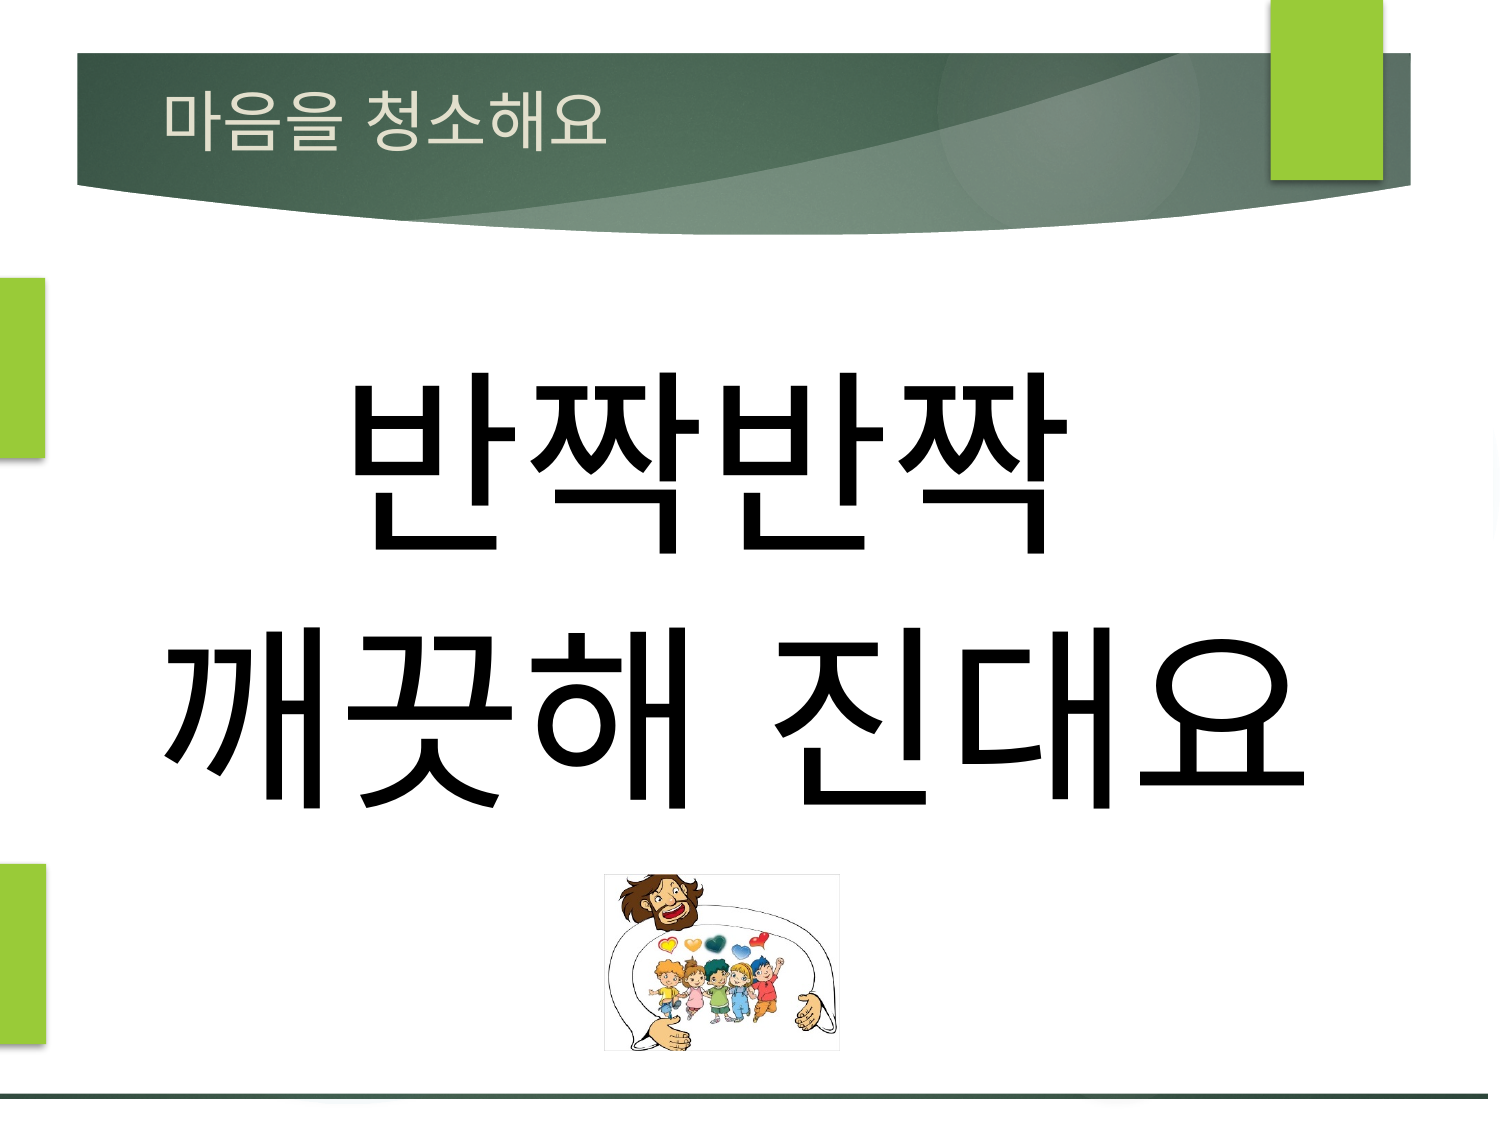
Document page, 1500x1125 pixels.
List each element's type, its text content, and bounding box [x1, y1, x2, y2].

picture [603, 873, 840, 1051]
list 반짝반짝 깨끗해 진대요 [18, 330, 1451, 1069]
title 마음을 청소해요 [146, 61, 1188, 178]
